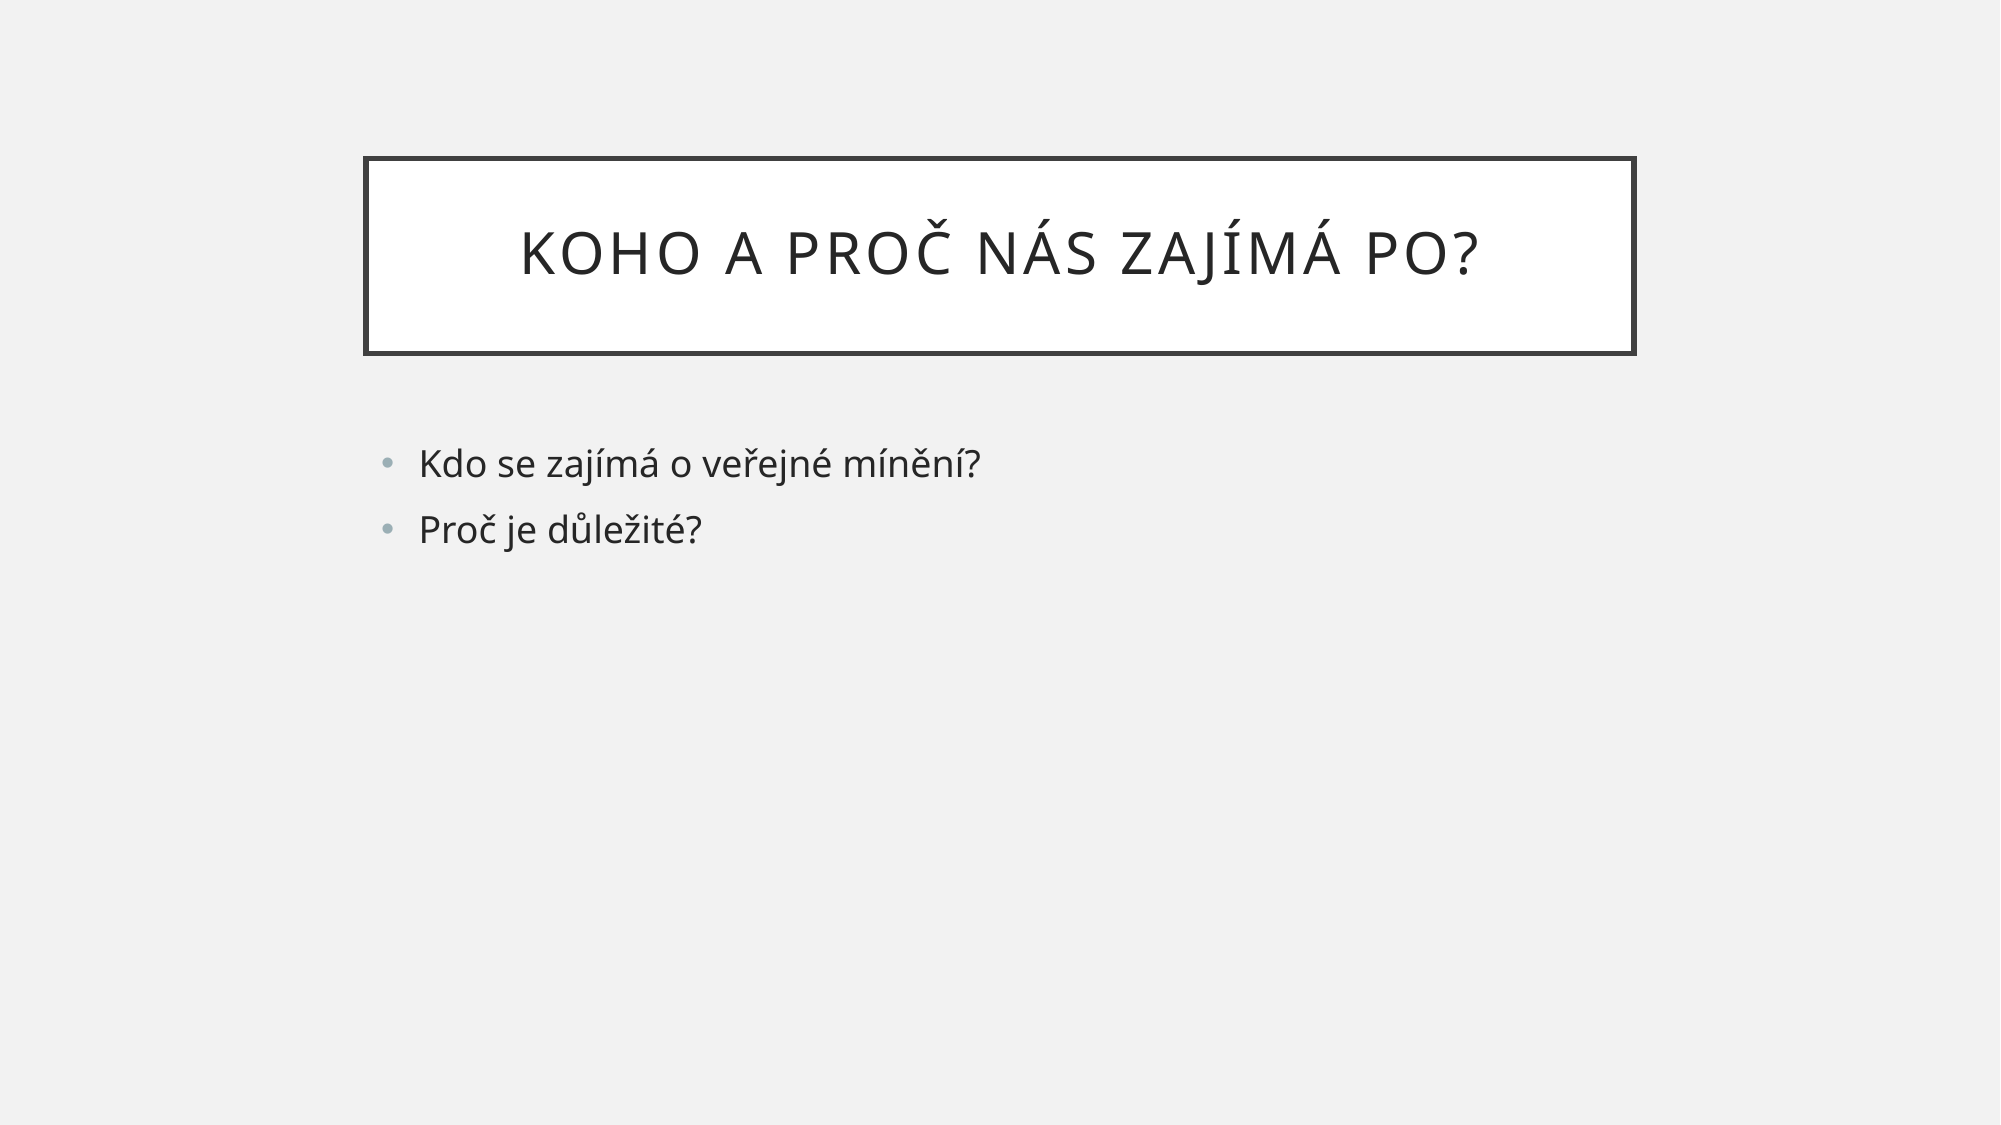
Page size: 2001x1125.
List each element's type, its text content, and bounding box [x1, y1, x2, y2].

list Kdo se zajímá o veřejné mínění? Proč je důležité? [366, 432, 1634, 942]
title Koho a proč nás zajímá PO? [363, 156, 1637, 356]
